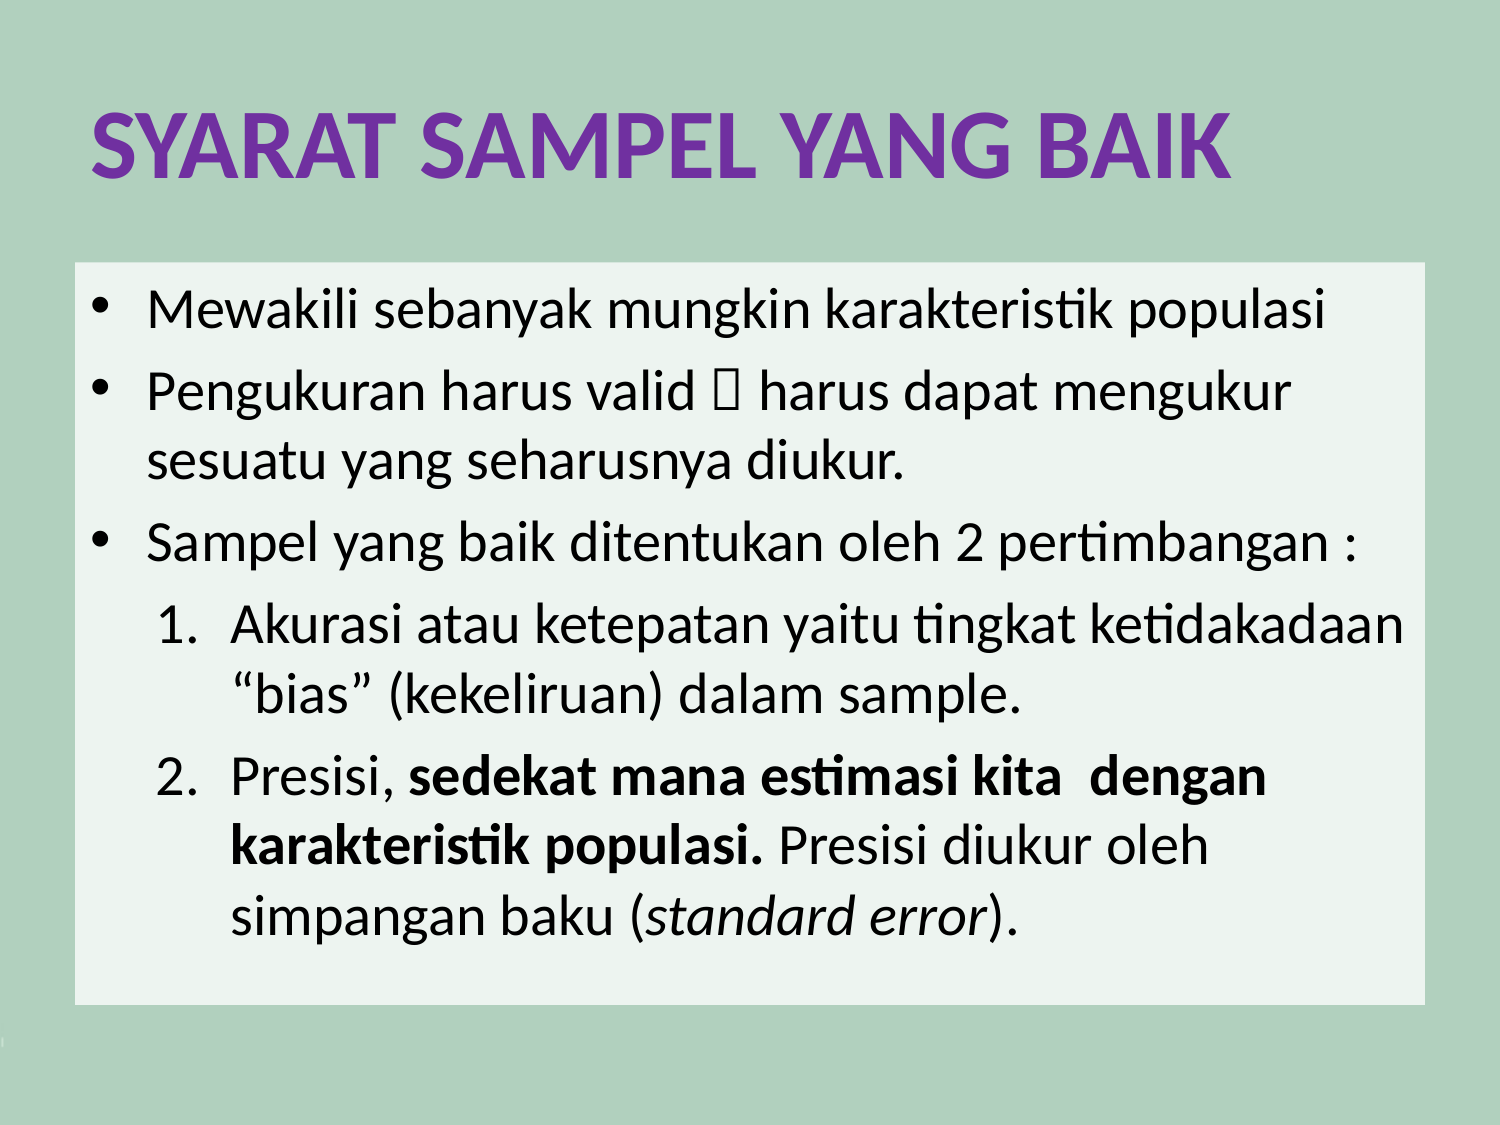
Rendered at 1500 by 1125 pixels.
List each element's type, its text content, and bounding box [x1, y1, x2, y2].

picture [0, 0, 1500, 1125]
list Mewakili sebanyak mungkin karakteristik populasi Pengukuran harus valid  harus dapat mengukur sesuatu yang seharusnya diukur. Sampel yang baik ditentukan oleh 2 pertimbangan : Akurasi atau ketepatan yaitu tingkat ketidakadaan “bias” (kekeliruan) dalam sample. Presisi, sedekat mana estimasi kita dengan karakteristik populasi. Presisi diukur oleh simpangan baku (standard error). [74, 262, 1426, 1006]
title SYARAT SAMPEL YANG BAIK [74, 44, 1426, 233]
